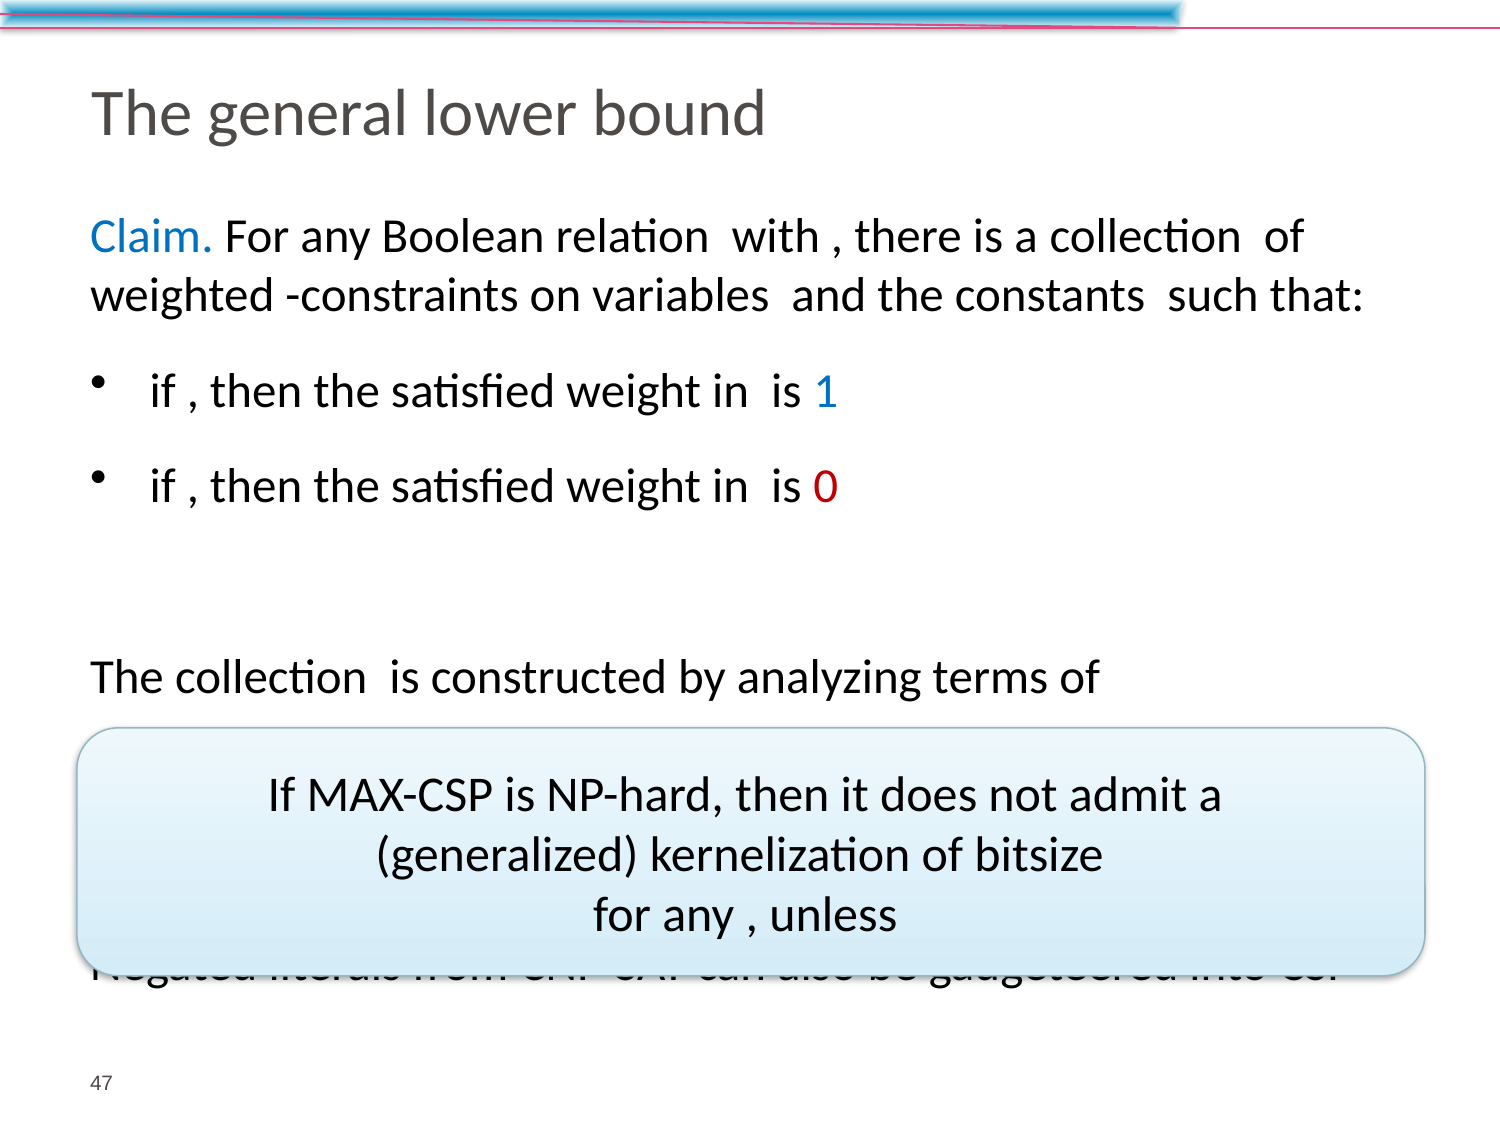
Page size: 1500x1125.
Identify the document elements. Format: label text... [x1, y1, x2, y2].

slide_number 47 [75, 1069, 396, 1115]
title The general lower bound [76, 57, 1427, 161]
